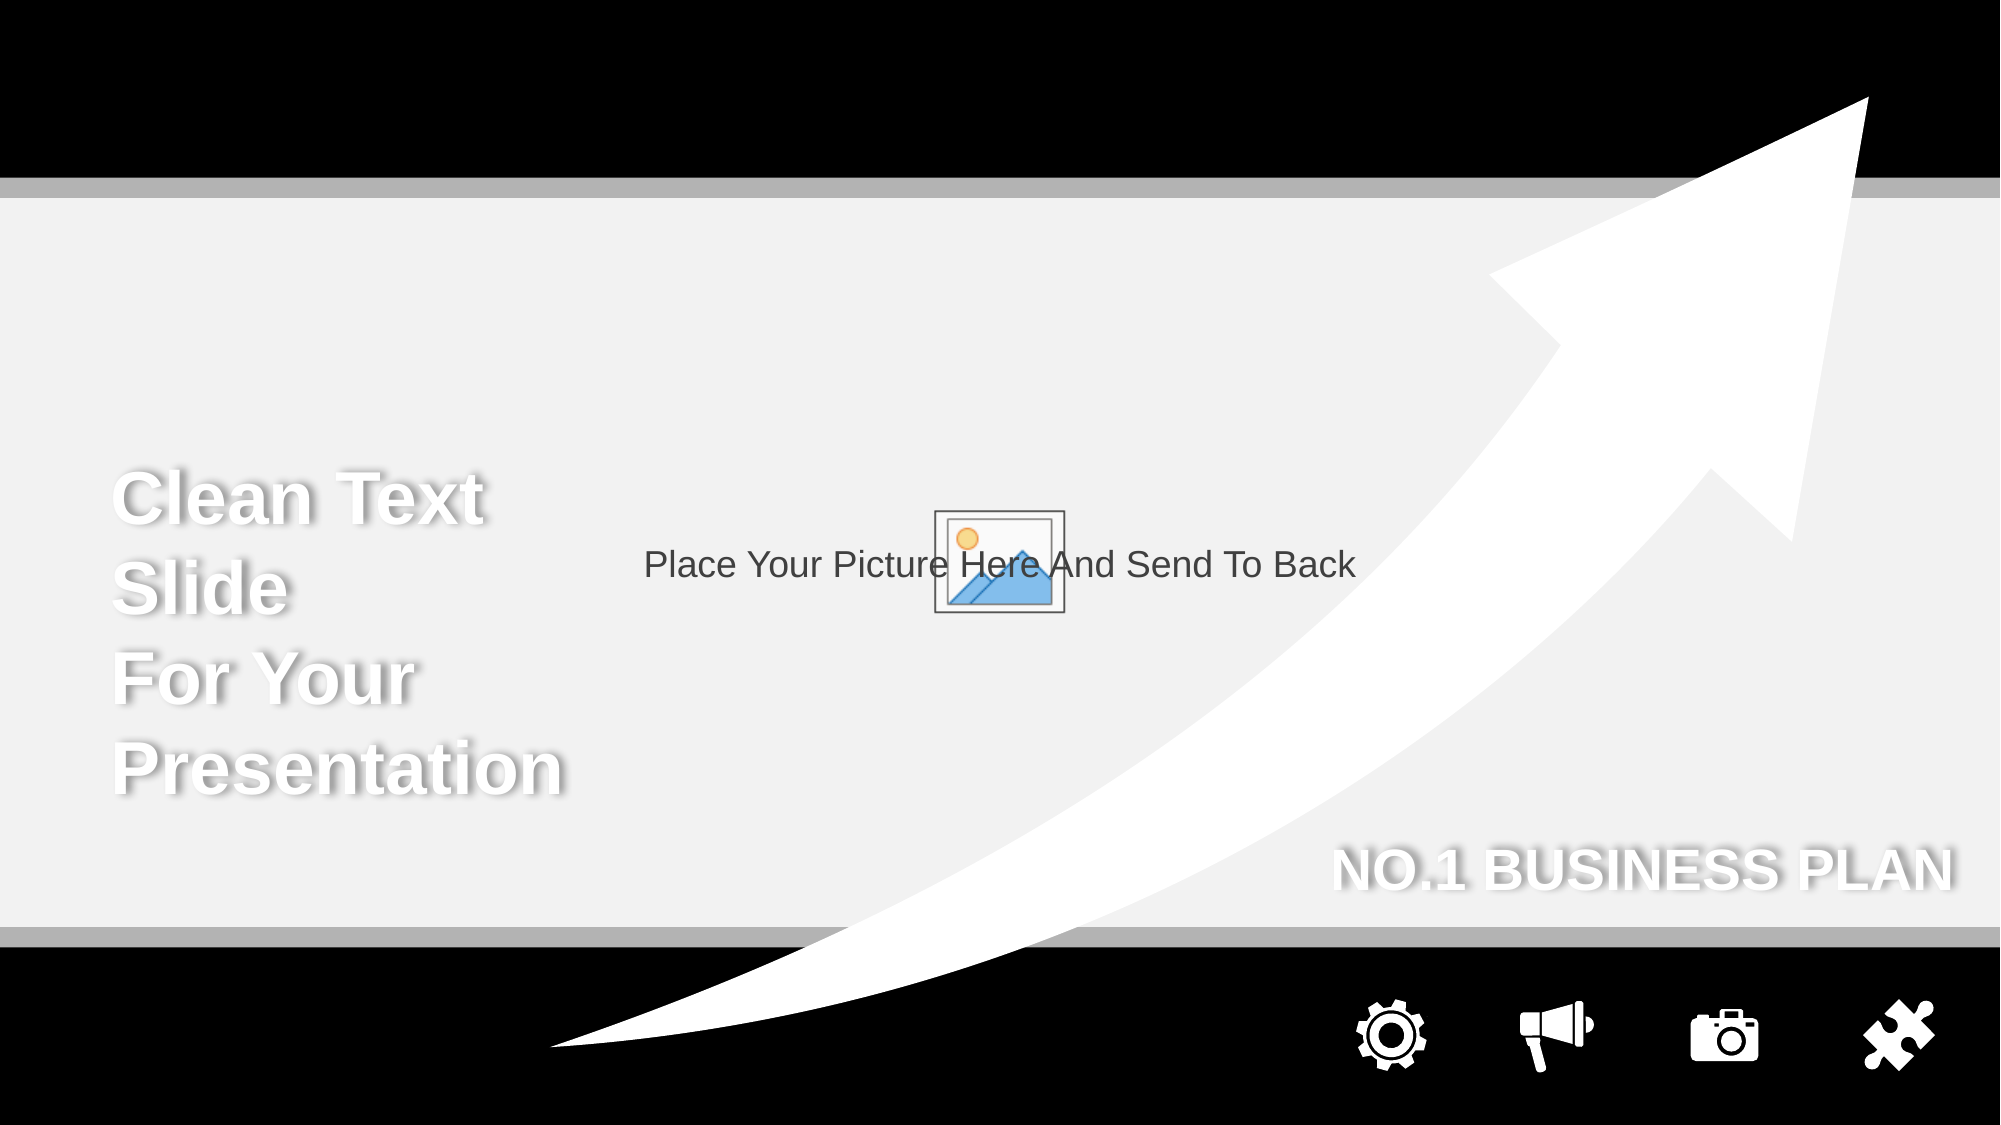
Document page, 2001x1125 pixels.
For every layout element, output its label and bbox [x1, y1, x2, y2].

text_box [549, 927, 1080, 1049]
text_box [1519, 1000, 1596, 1074]
picture [0, 198, 2000, 927]
text_box [1689, 1008, 1760, 1063]
text_box [1652, 94, 1871, 198]
text_box [1354, 998, 1428, 1073]
text_box [1861, 997, 1937, 1073]
